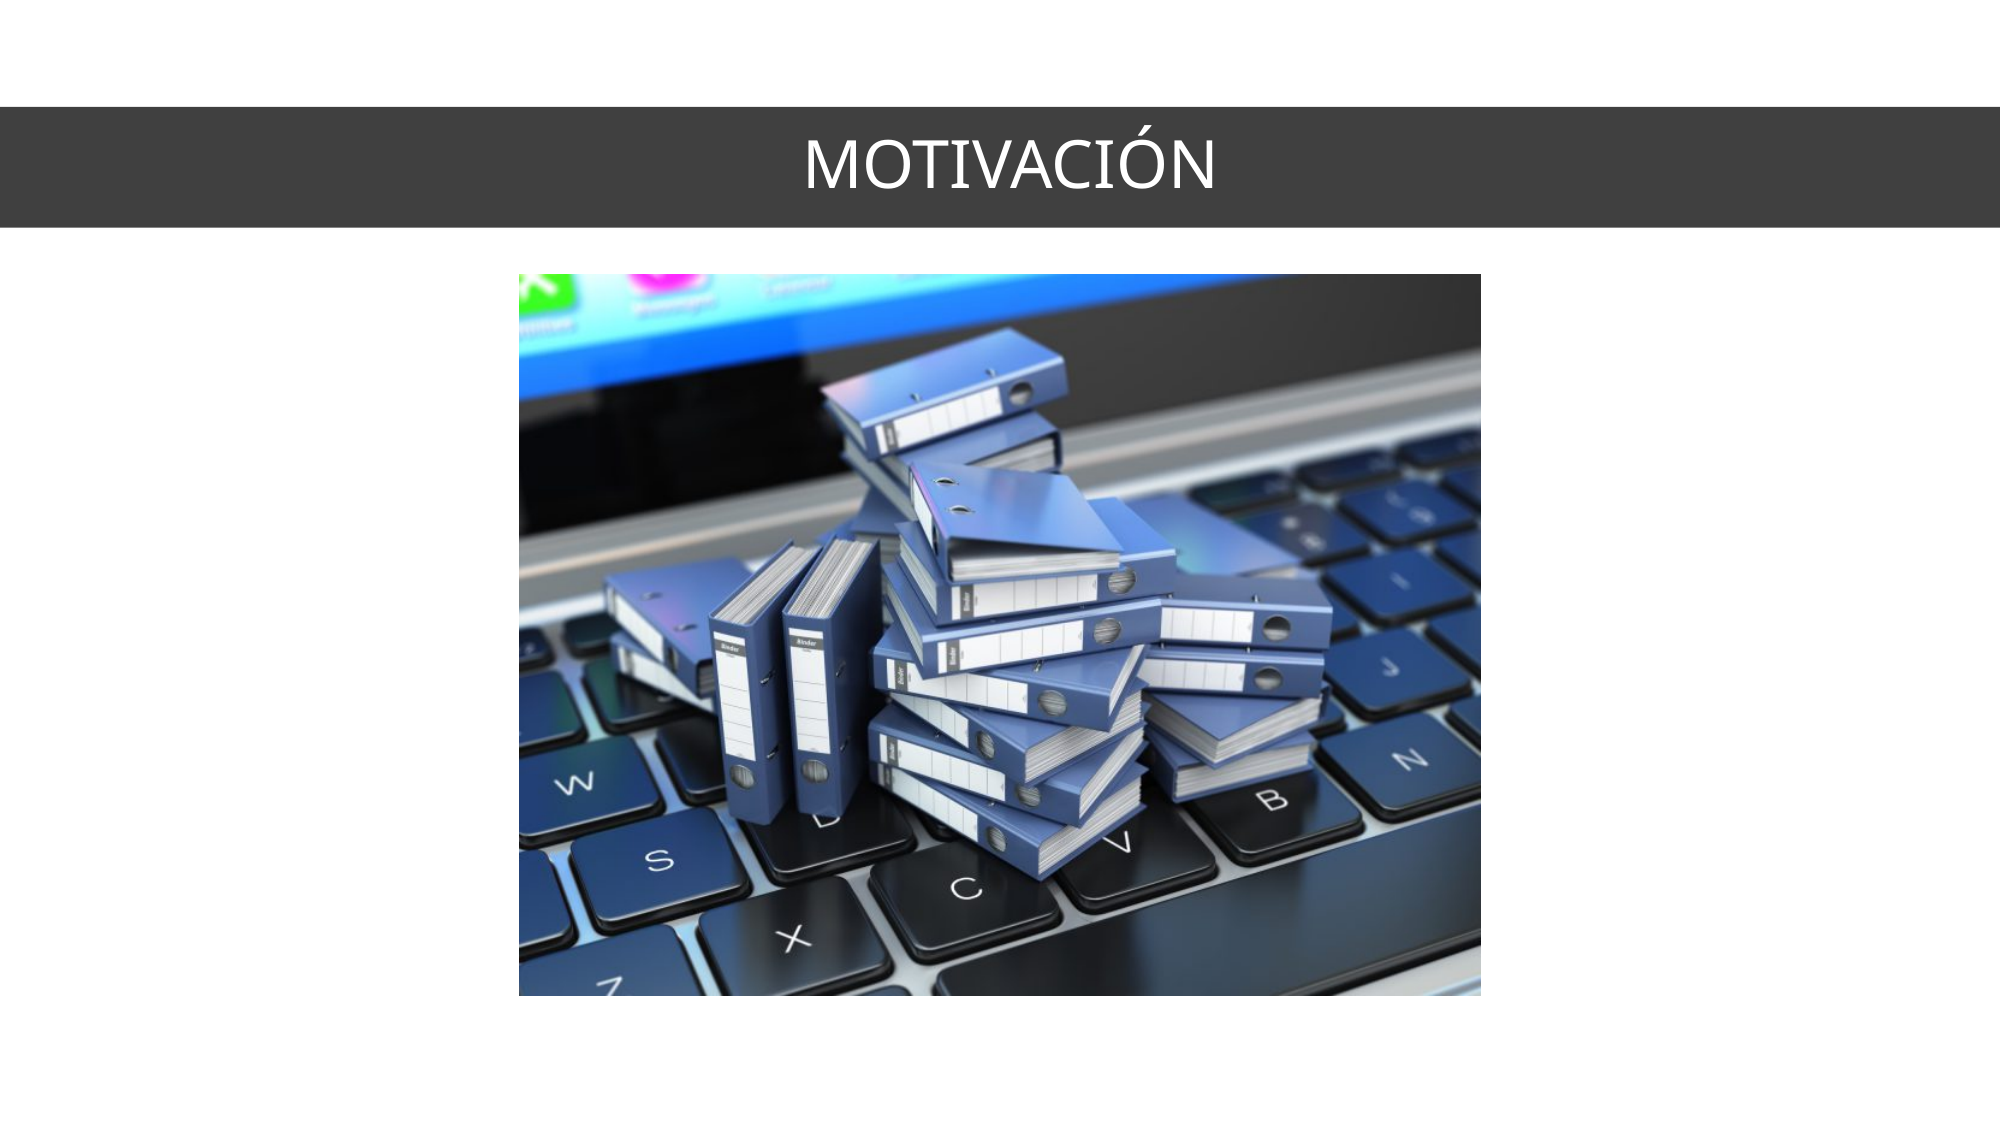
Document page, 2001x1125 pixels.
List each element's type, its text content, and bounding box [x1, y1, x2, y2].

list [519, 274, 1481, 996]
text_box [0, 106, 2000, 229]
title MOTIVACIÓN [91, 105, 1931, 228]
